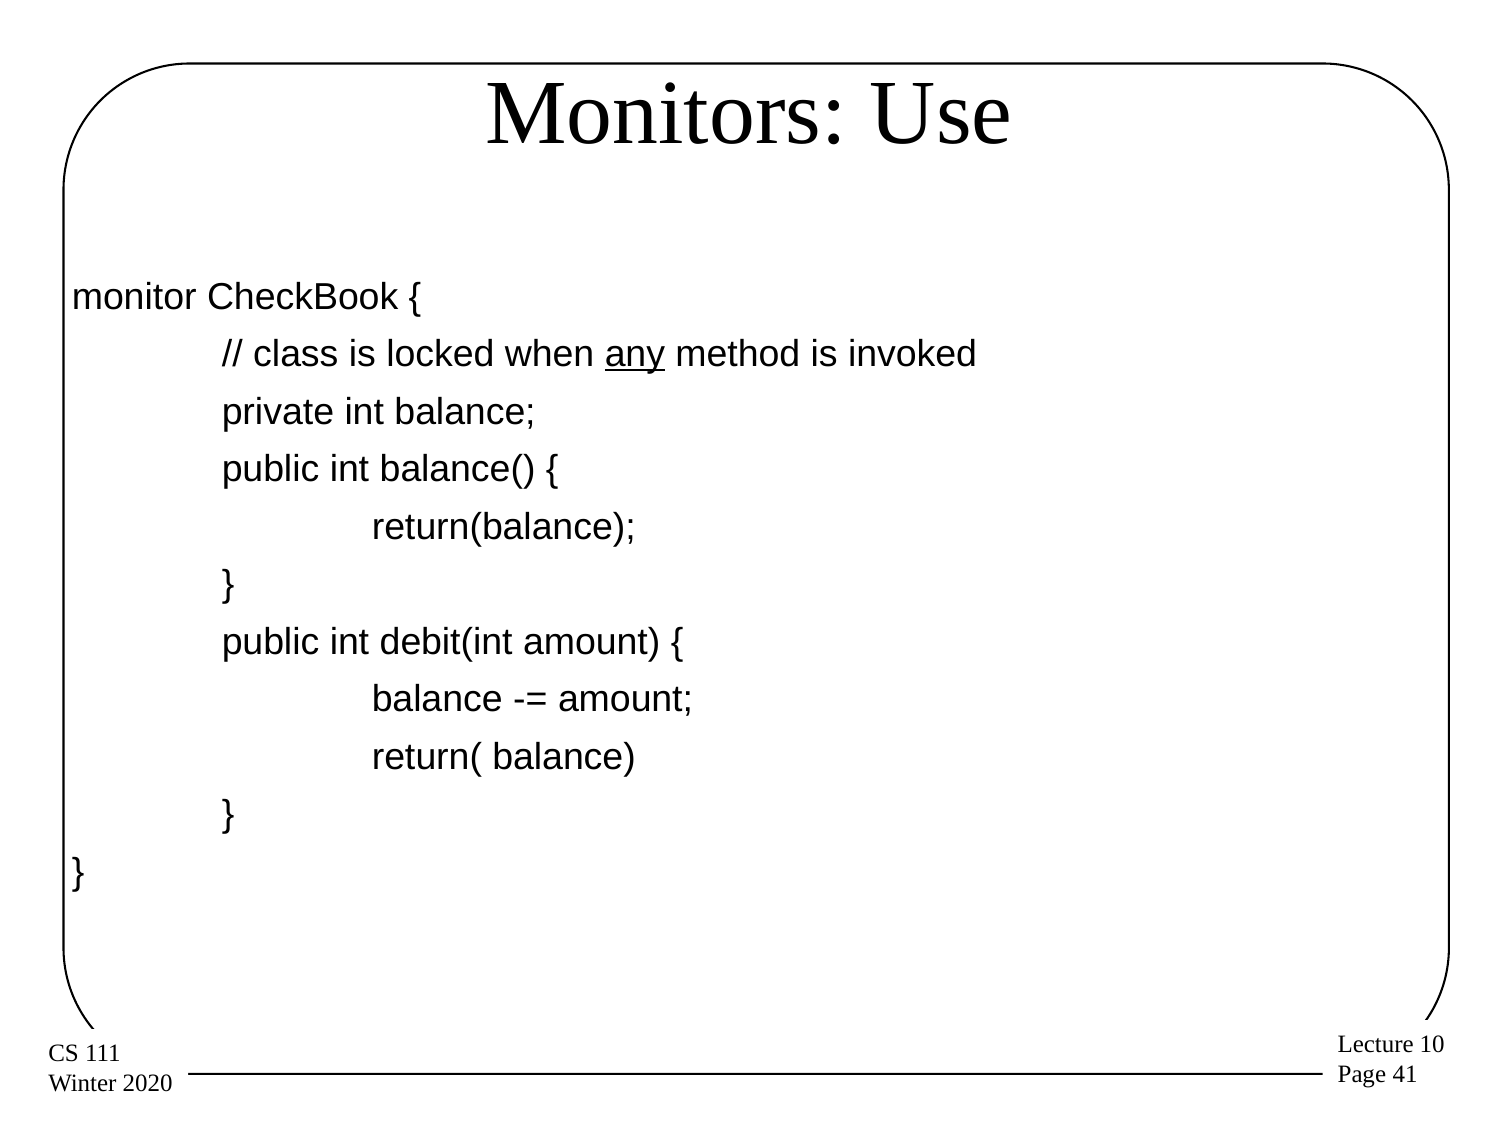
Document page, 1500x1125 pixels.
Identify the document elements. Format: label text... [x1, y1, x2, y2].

text_box monitor CheckBook { // class is locked when any method is invoked private int balance; public int balance() { return(balance); } public int debit(int amount) { balance -= amount; return( balance) } } [58, 264, 1442, 899]
title Monitors: Use [36, 12, 1463, 202]
